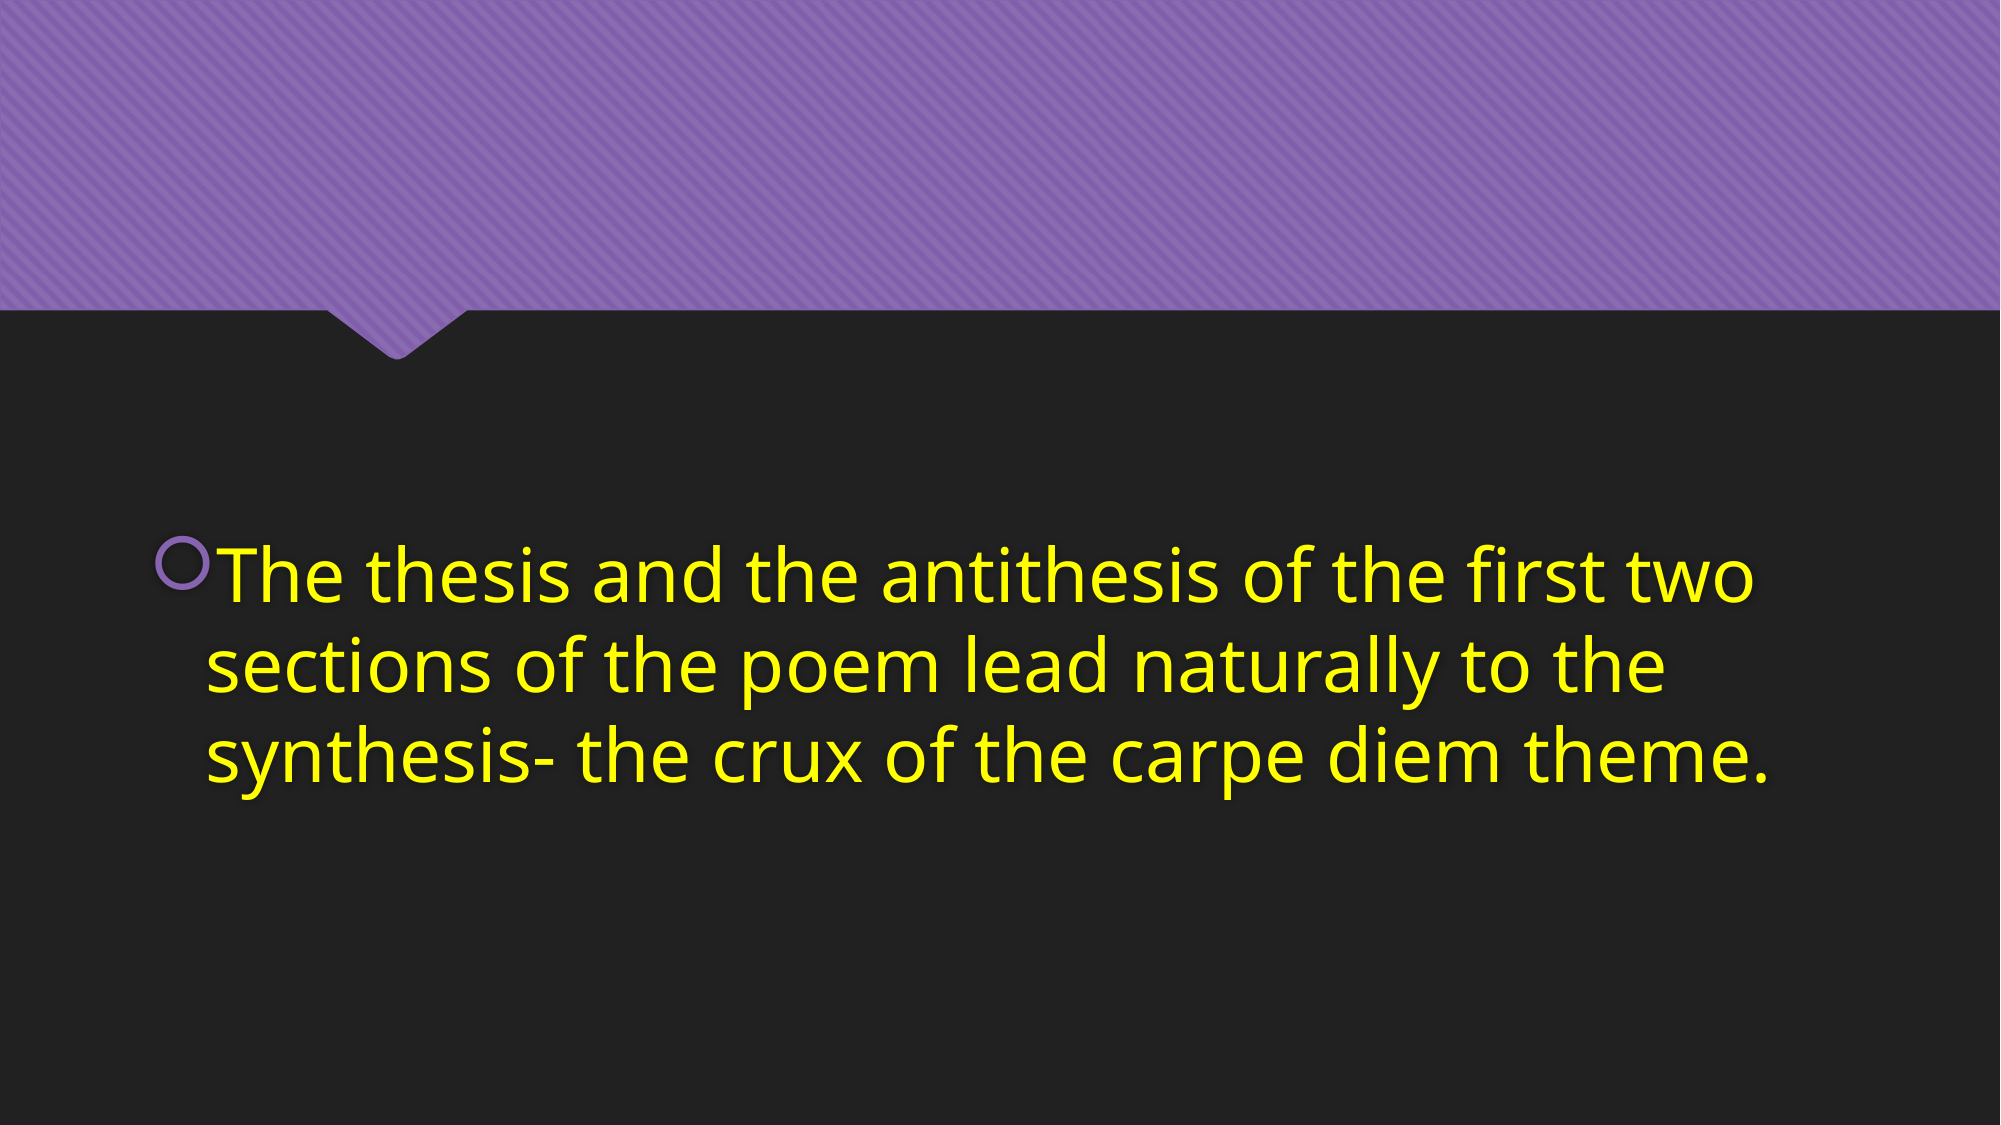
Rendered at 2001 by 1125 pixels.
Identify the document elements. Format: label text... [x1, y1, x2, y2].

list The thesis and the antithesis of the first two sections of the poem lead naturally to the synthesis- the crux of the carpe diem theme. [134, 364, 1866, 962]
